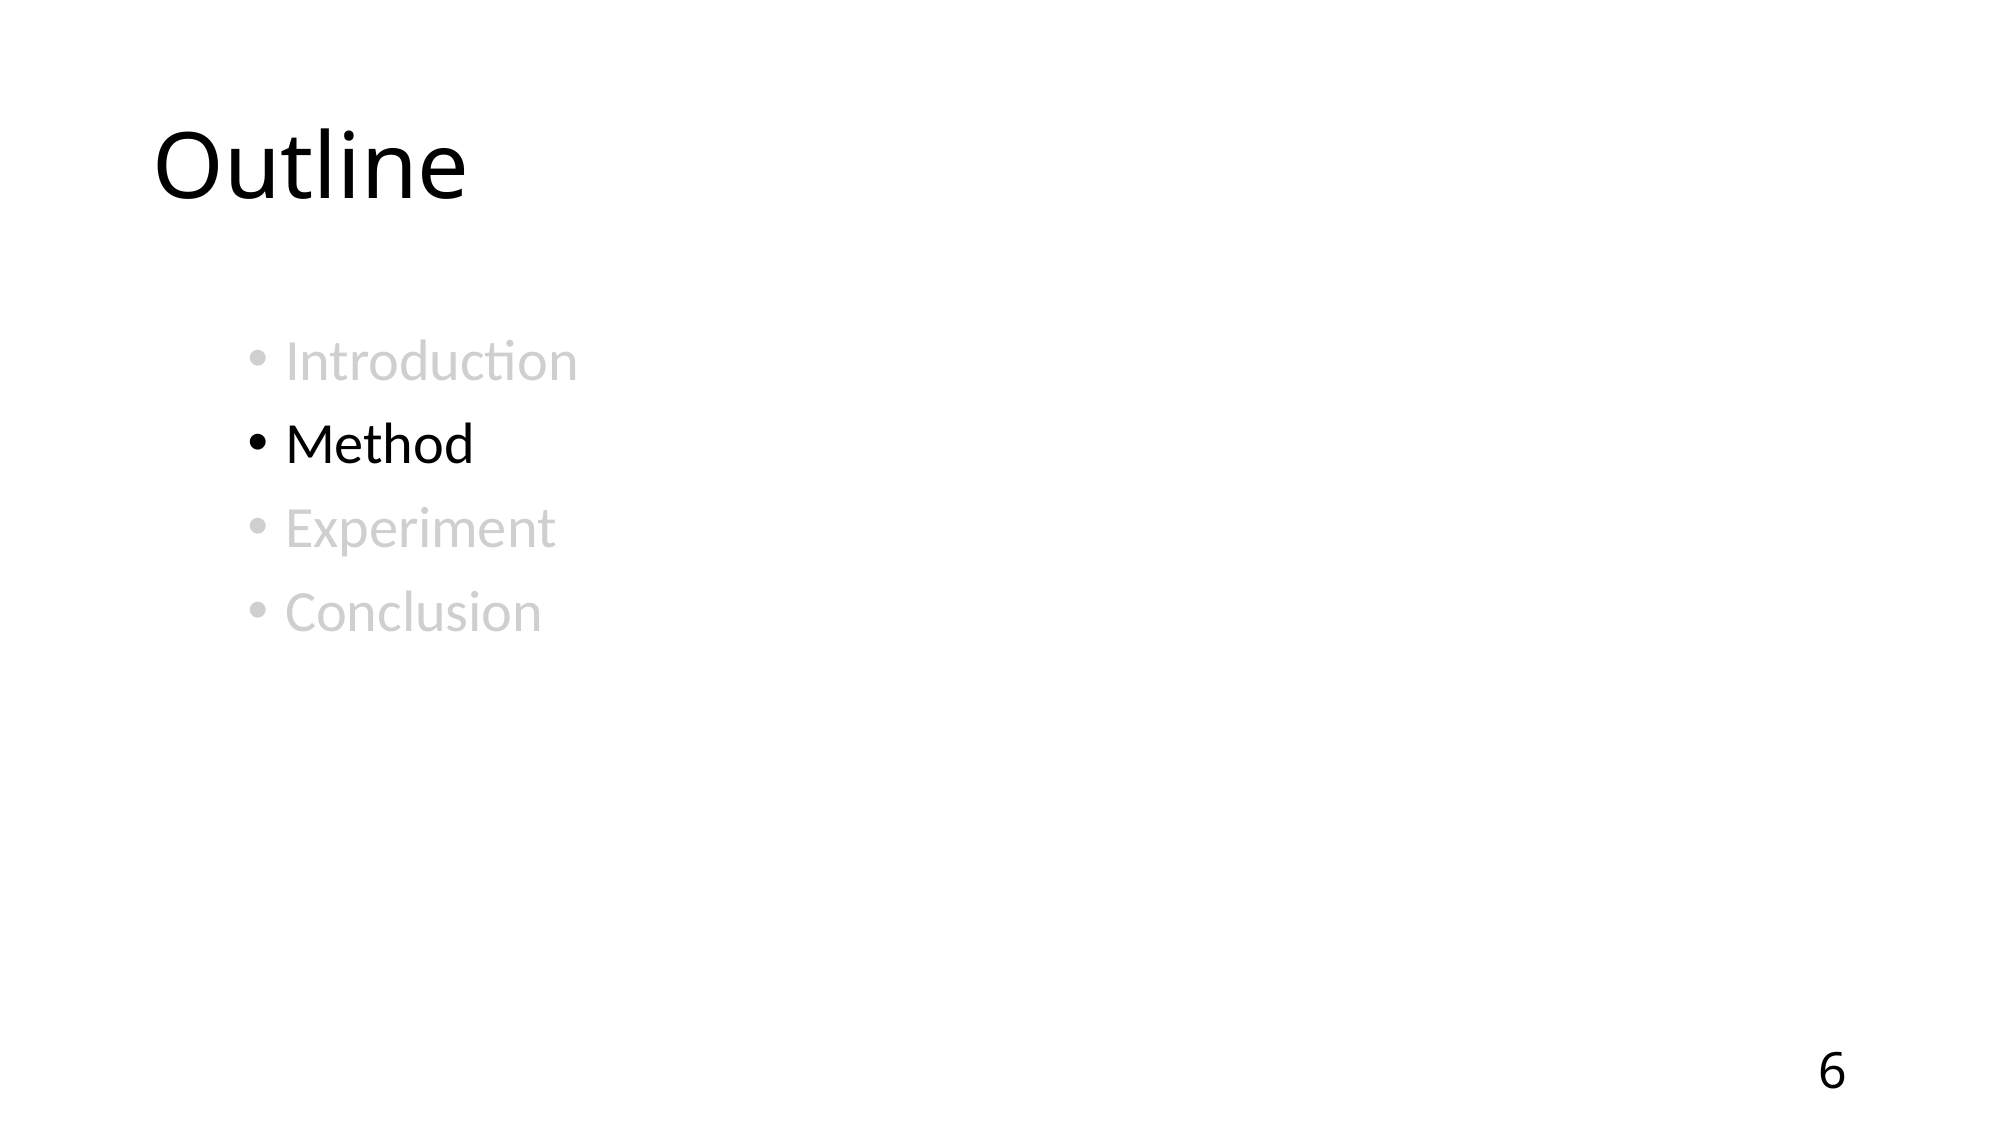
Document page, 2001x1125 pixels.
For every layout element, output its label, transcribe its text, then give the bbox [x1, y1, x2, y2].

slide_number 6 [1412, 1042, 1863, 1103]
title Outline [137, 59, 1863, 278]
list Introduction Method Experiment Conclusion [232, 322, 1958, 1037]
